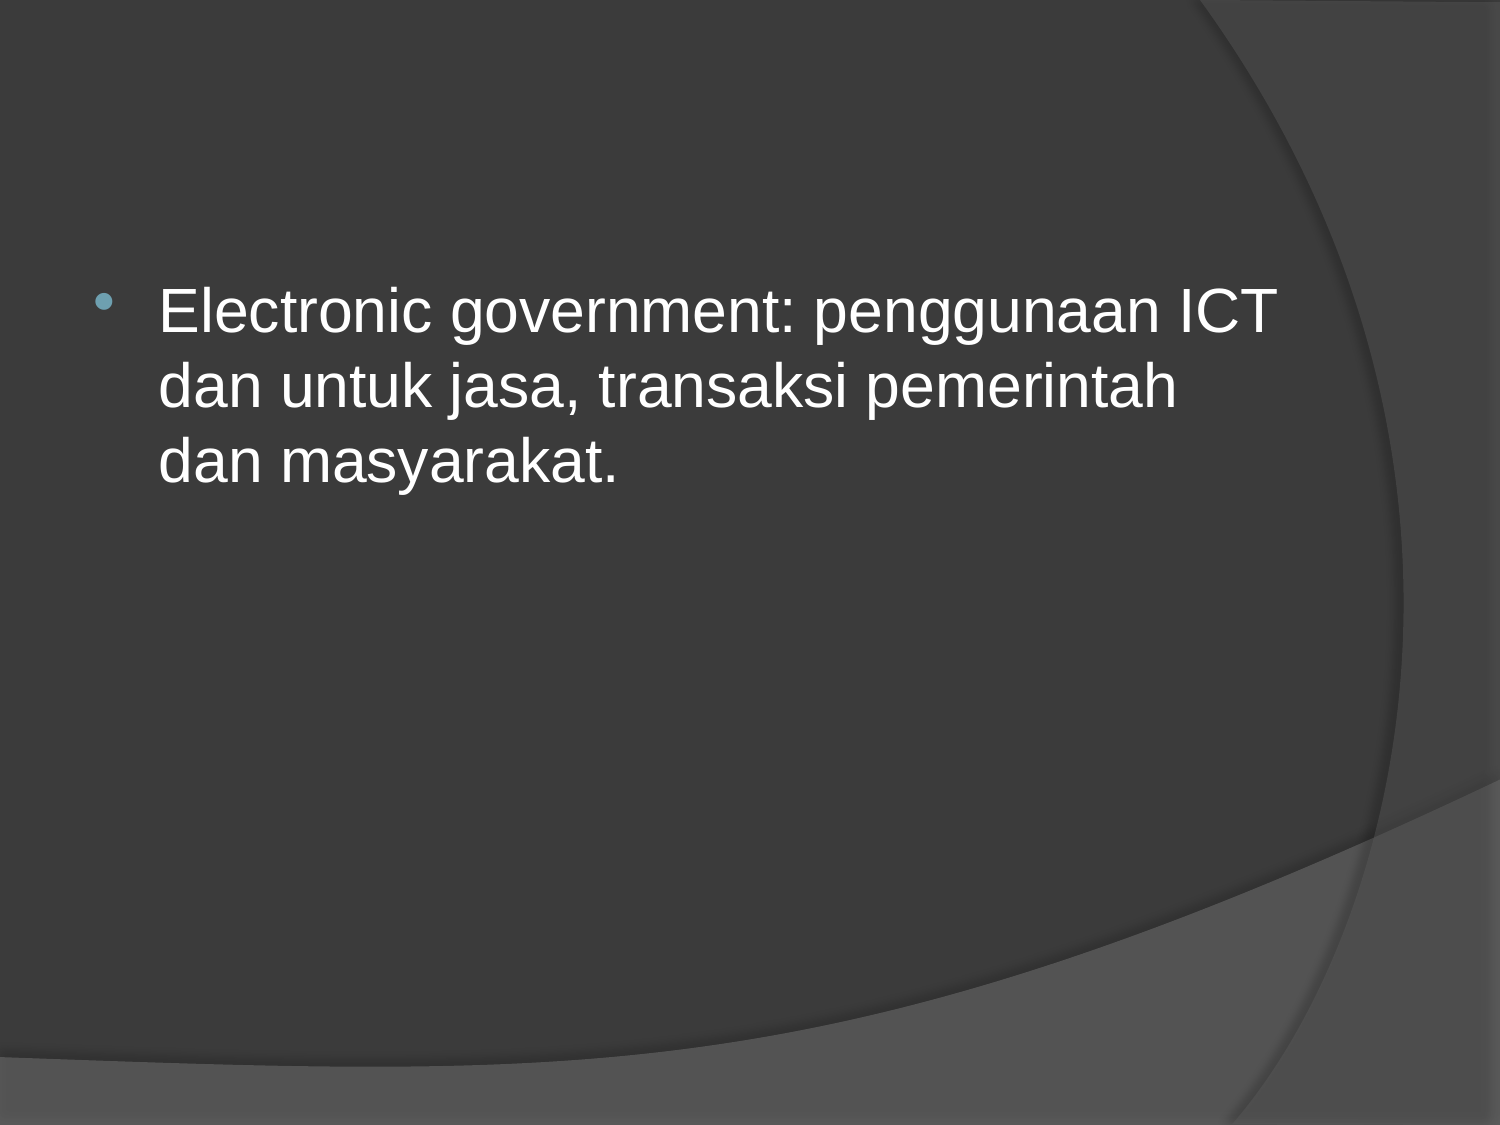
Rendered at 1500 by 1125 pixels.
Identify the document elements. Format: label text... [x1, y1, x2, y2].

list Electronic government: penggunaan ICT dan untuk jasa, transaksi pemerintah dan masyarakat. [75, 262, 1300, 1005]
